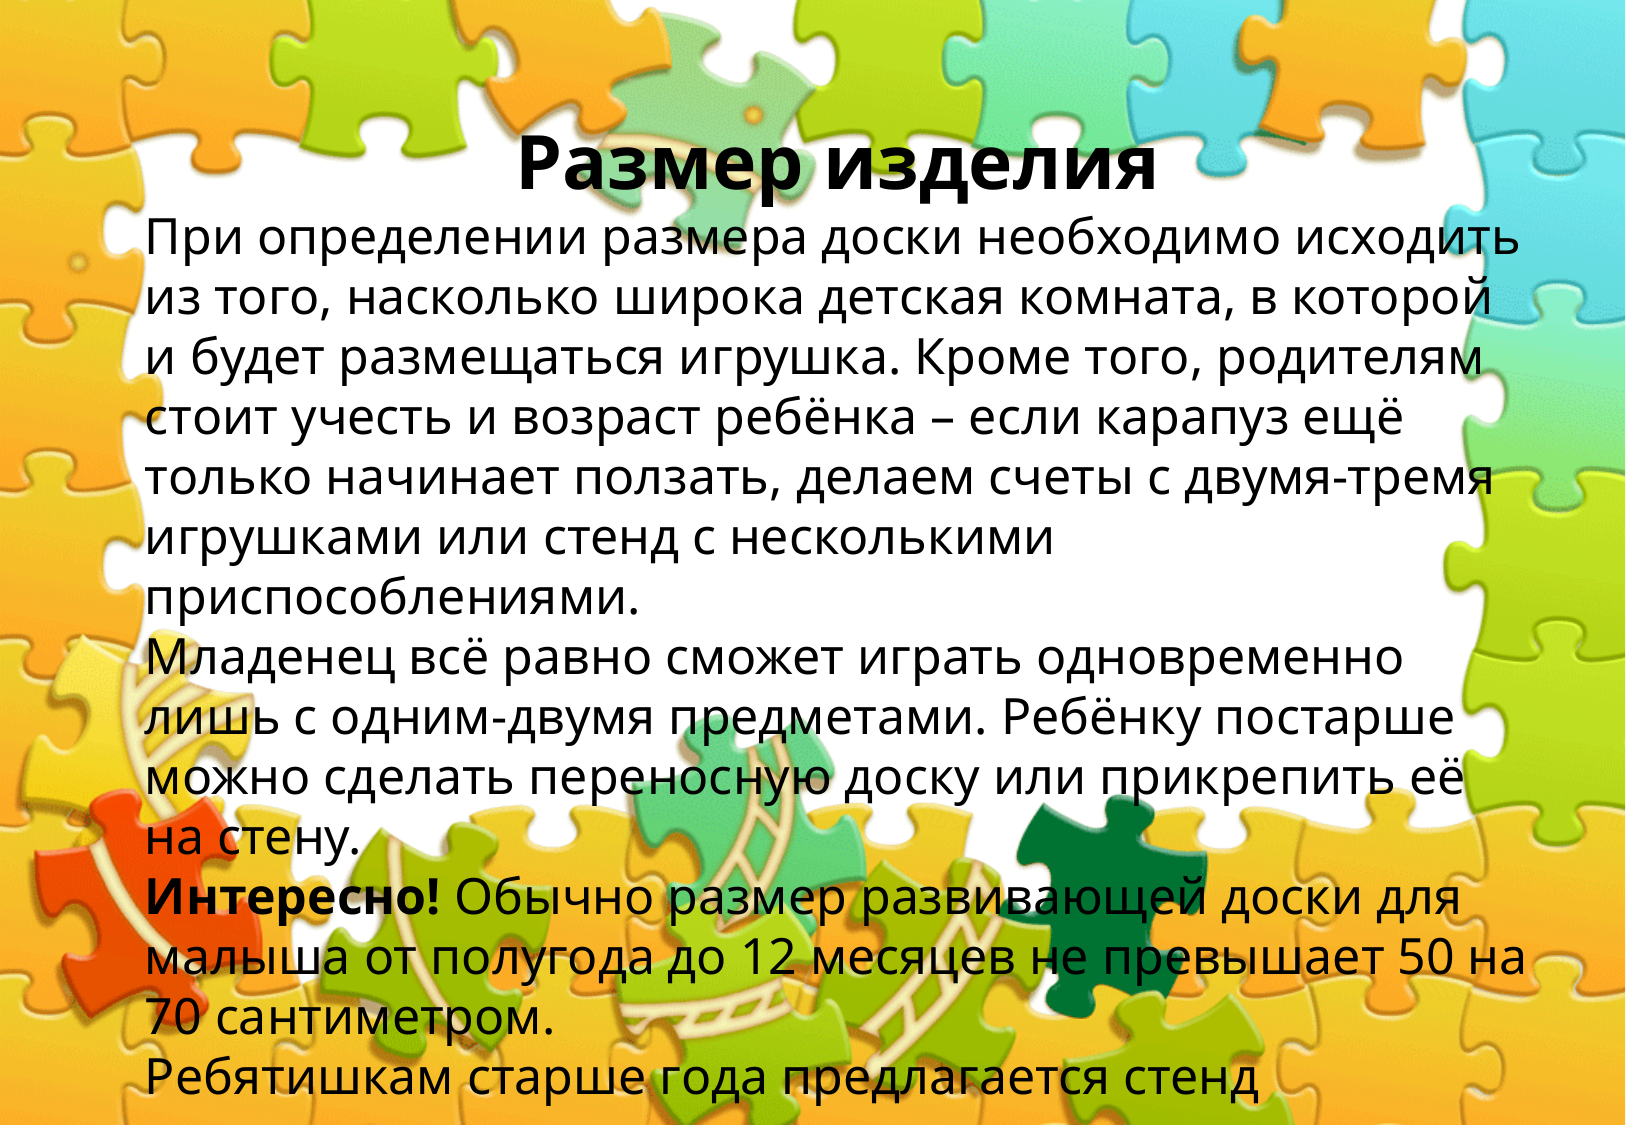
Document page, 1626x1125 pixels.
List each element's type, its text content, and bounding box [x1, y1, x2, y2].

text_box Размер изделия При определении размера доски необходимо исходить из того, насколько широка детская комната, в которой и будет размещаться игрушка. Кроме того, родителям стоит учесть и возраст ребёнка – если карапуз ещё только начинает ползать, делаем счеты с двумя-тремя игрушками или стенд с несколькими приспособлениями. Младенец всё равно сможет играть одновременно лишь с одним-двумя предметами. Ребёнку постарше можно сделать переносную доску или прикрепить её на стену. Интересно! Обычно размер развивающей доски для малыша от полугода до 12 месяцев не превышает 50 на 70 сантиметром. Ребятишкам старше года предлагается стенд покрупнее, однако его размер должен позволить крохе с лёгкостью дотянуться до необходимой игрушки – приблизительно метр на метр. [130, 27, 1546, 1125]
picture [0, 0, 1626, 1125]
